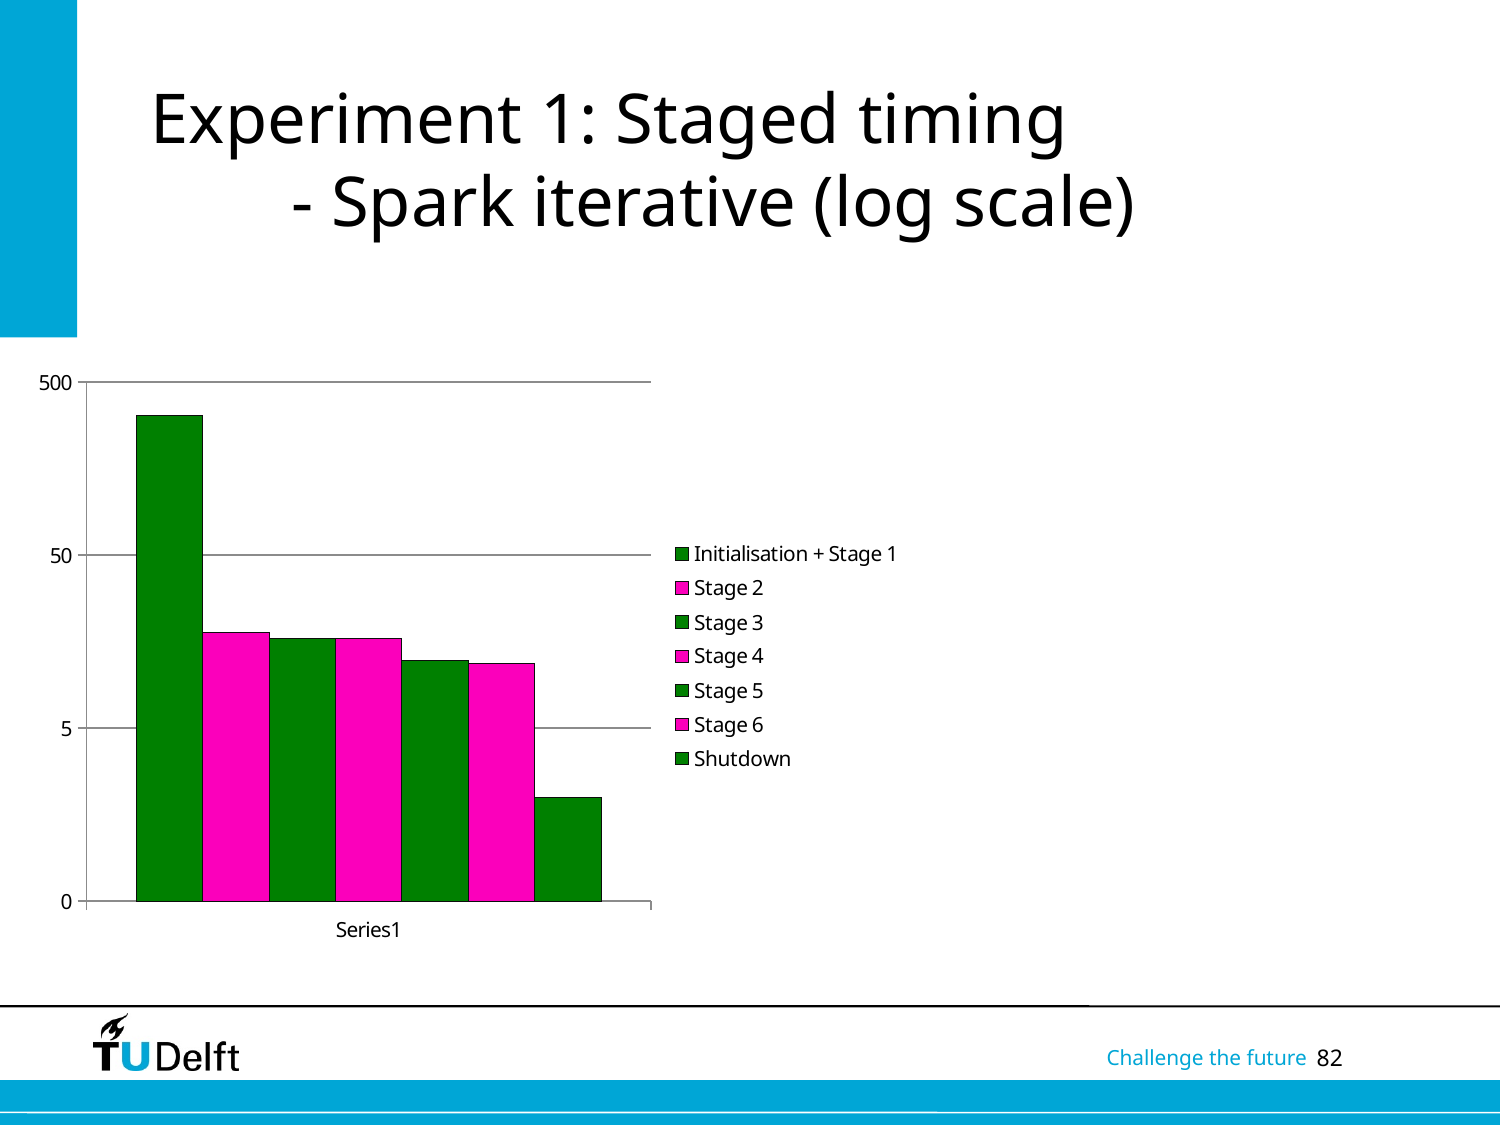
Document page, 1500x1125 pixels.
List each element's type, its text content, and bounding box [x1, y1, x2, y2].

picture [93, 1013, 239, 1071]
title Experiment 1: Staged timing - Spark iterative (log scale) [150, 75, 1325, 178]
chart [20, 355, 917, 957]
